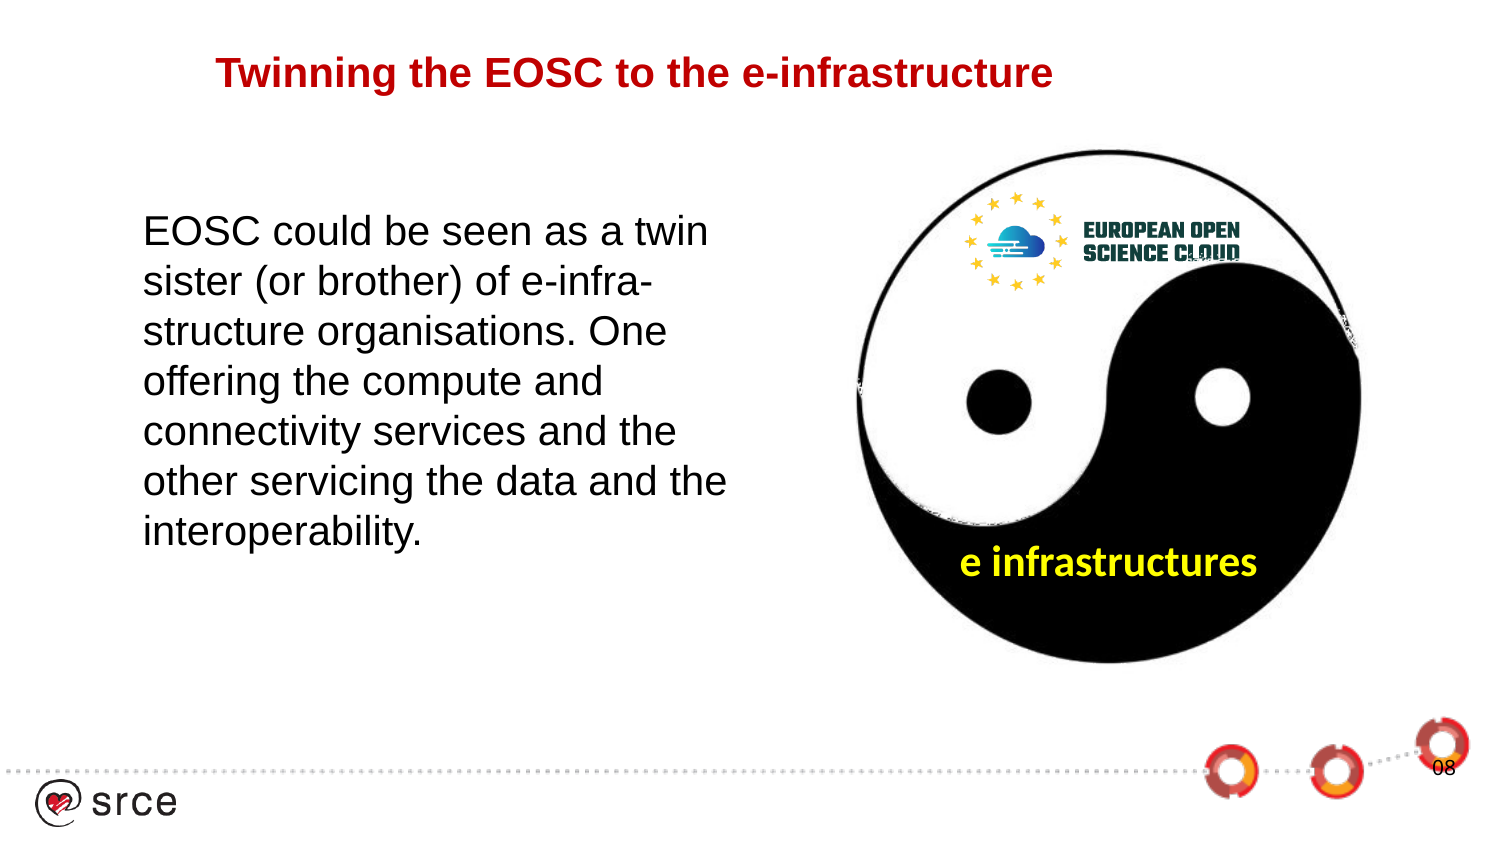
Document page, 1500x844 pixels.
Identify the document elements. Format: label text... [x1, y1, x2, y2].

text_box 08 [1415, 747, 1473, 788]
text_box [845, 139, 1372, 253]
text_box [845, 253, 1372, 676]
text_box Twinning the EOSC to the e-infrastructure [200, 43, 1445, 104]
text_box EOSC could be seen as a twin sister (or brother) of e-infra-structure organisations. One offering the compute and connectivity services and the other servicing the data and the interoperability. [128, 196, 759, 562]
picture [0, 705, 1487, 827]
